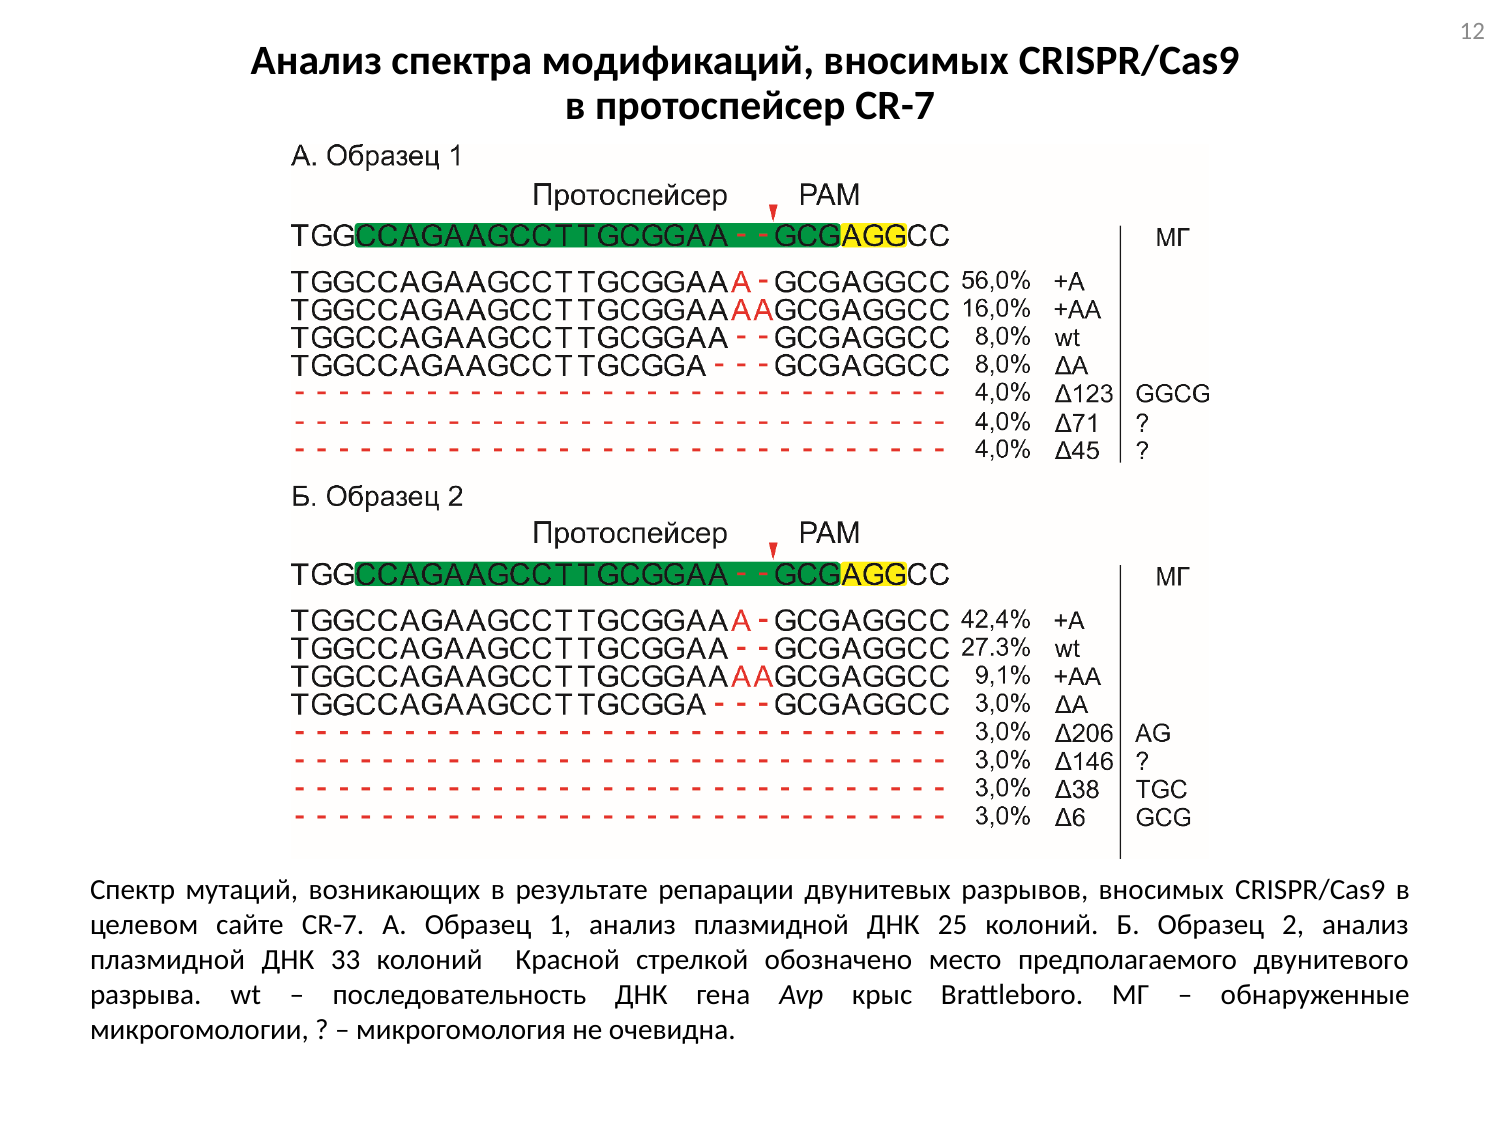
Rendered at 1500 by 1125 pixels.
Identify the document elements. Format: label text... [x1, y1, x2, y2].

text_box Спектр мутаций, возникающих в результате репарации двунитевых разрывов, вносимых CRISPR/Cas9 в целевом сайте CR-7. А. Образец 1, анализ плазмидной ДНК 25 колоний. Б. Образец 2, анализ плазмидной ДНК 33 колоний Красной стрелкой обозначено место предполагаемого двунитевого разрыва. wt – последовательность ДНК гена Avp крыс Brattleboro. МГ – обнаруженные микрогомологии, ? – микрогомология не очевидна. [75, 863, 1425, 1053]
slide_number 12 [1162, 0, 1500, 60]
title Анализ спектра модификаций, вносимых CRISPR/Cas9 в протоспейсер CR-7 [55, 0, 1444, 218]
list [291, 144, 1209, 859]
